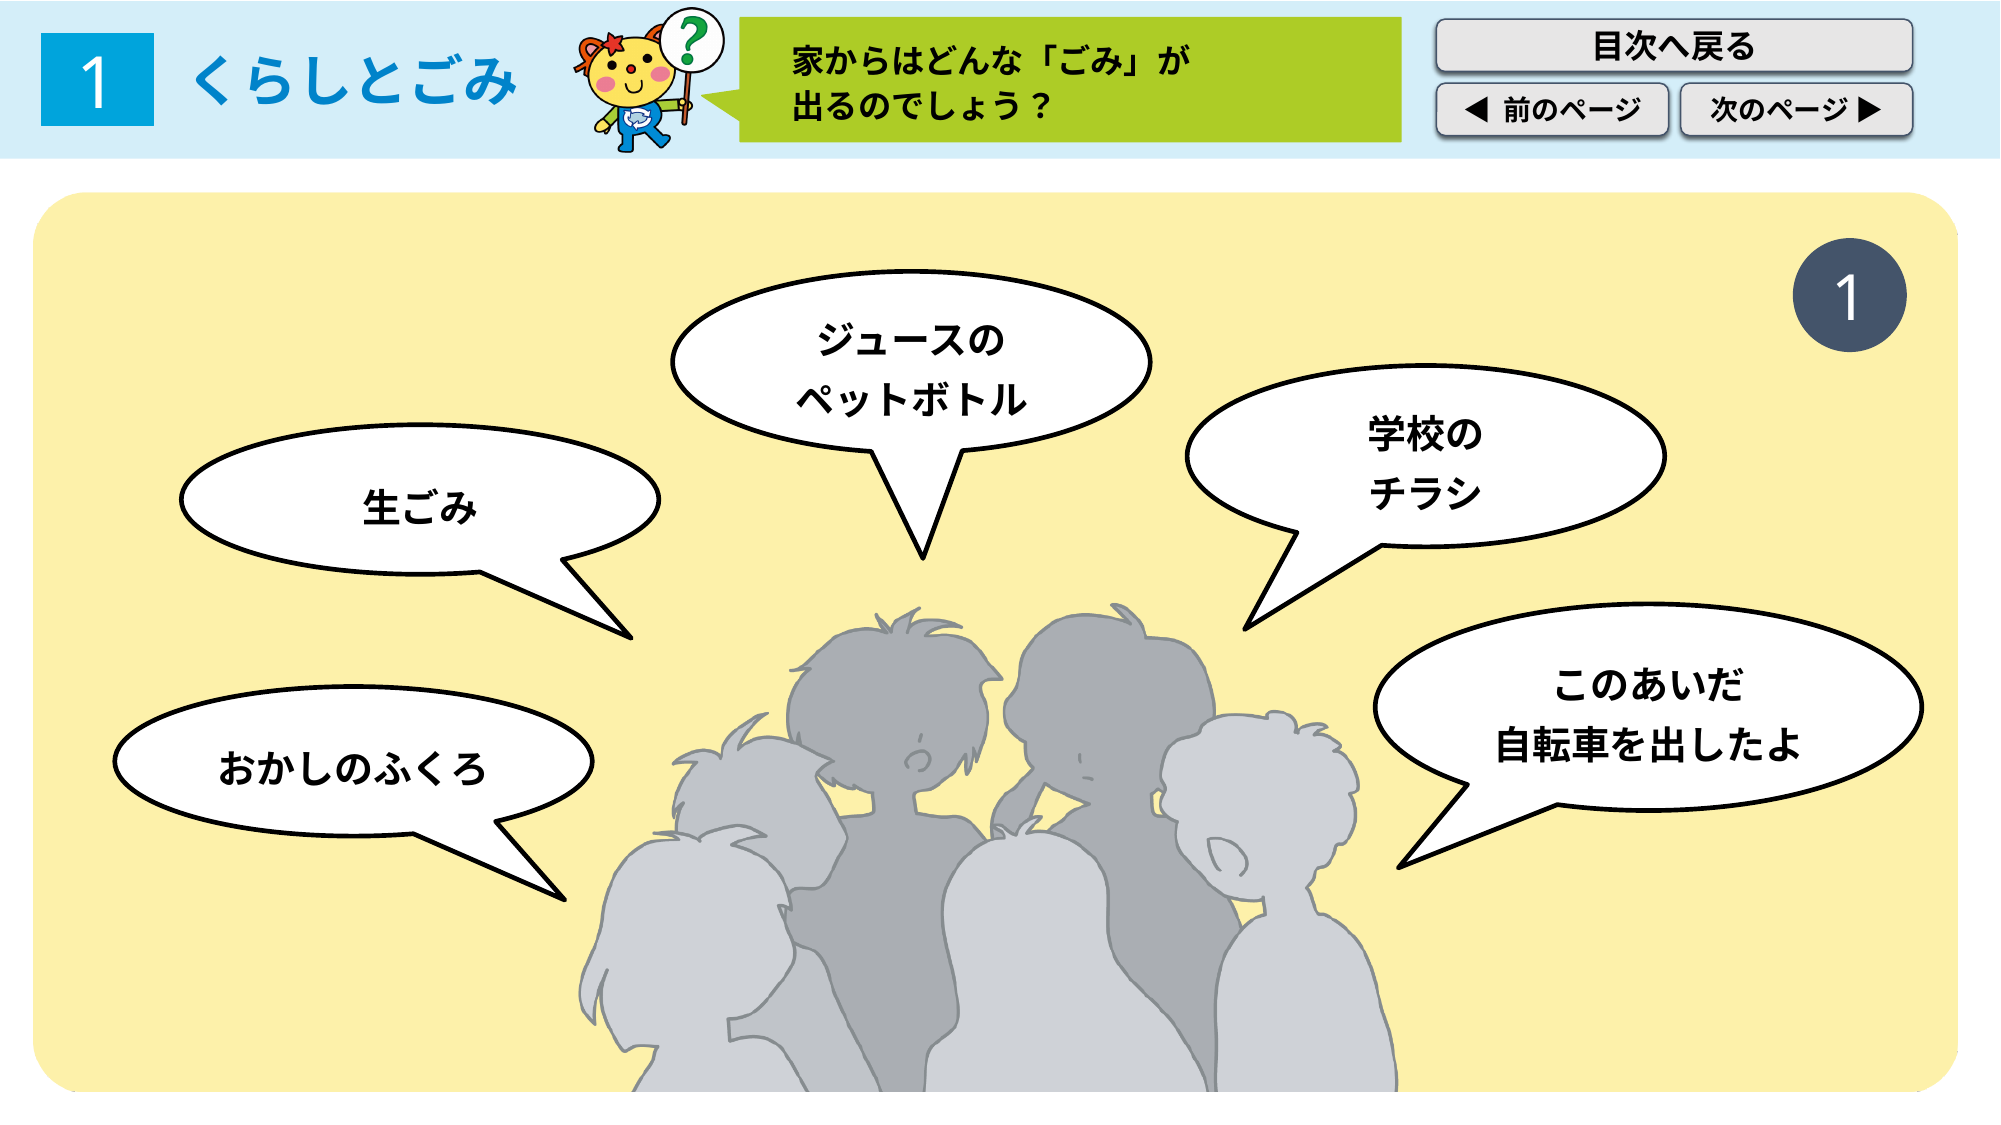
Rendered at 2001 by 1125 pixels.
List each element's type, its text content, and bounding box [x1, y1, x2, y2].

text_box くらしとごみ [0, 0, 1414, 160]
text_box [573, 7, 1401, 153]
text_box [33, 192, 1958, 1092]
text_box 1 [41, 33, 154, 126]
